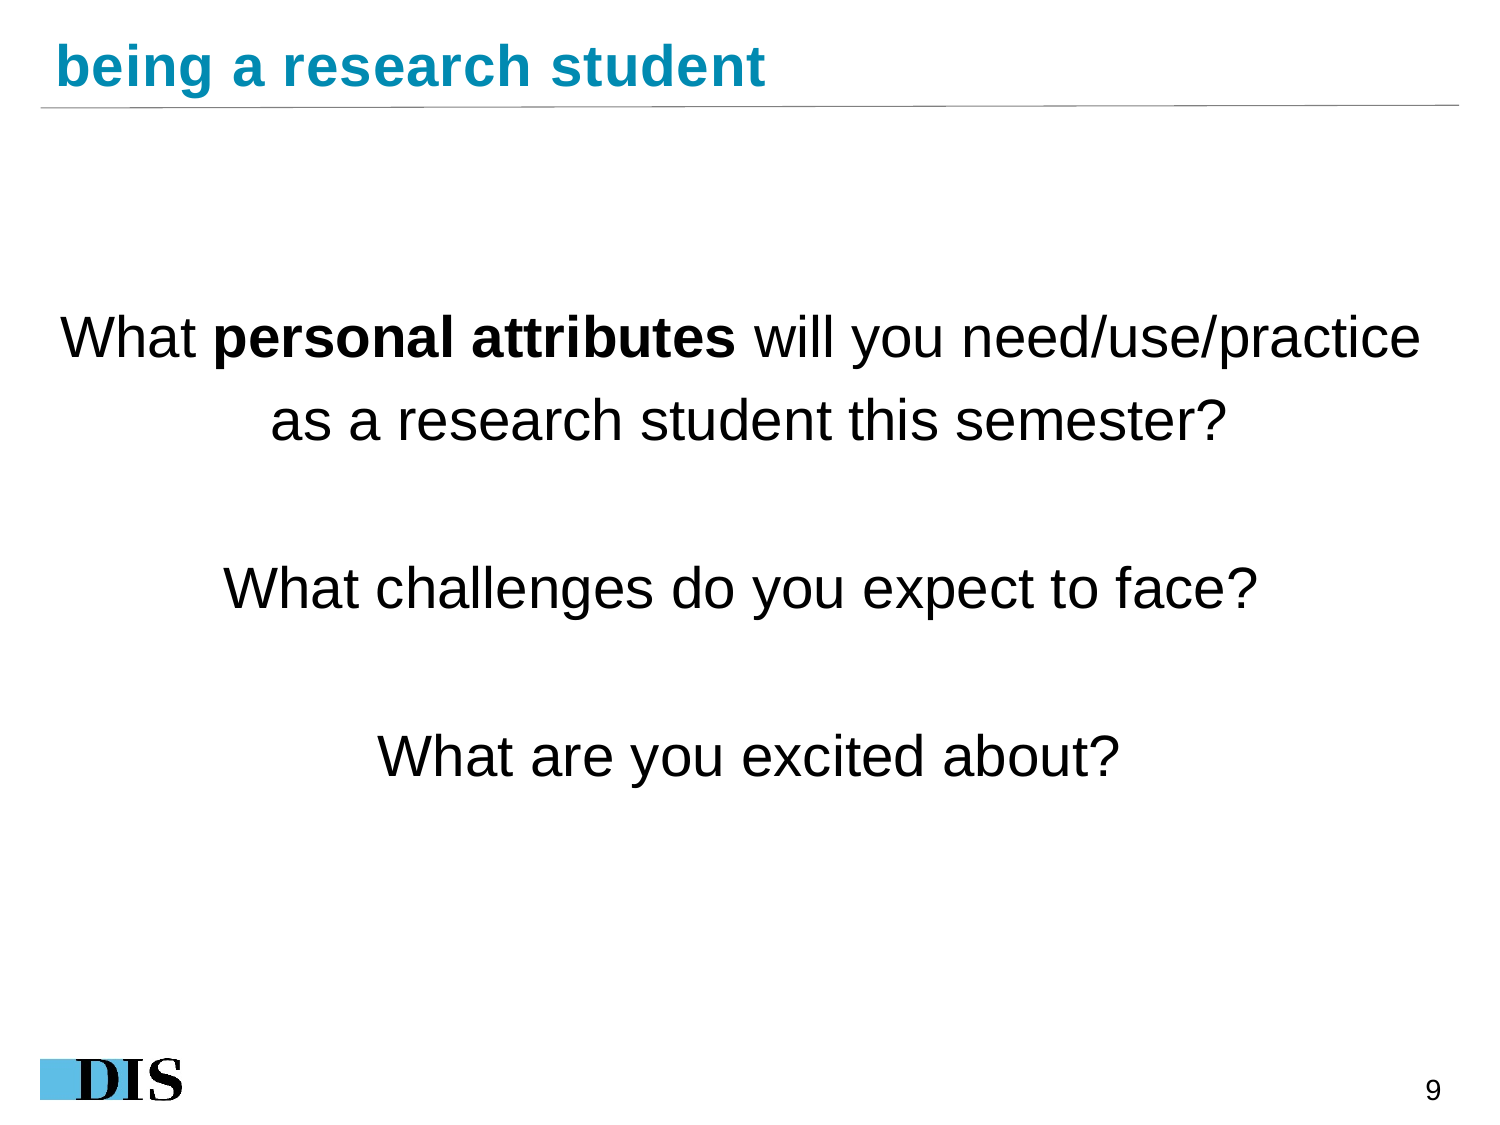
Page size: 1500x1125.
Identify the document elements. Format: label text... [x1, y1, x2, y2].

list being a research student [40, 28, 1460, 91]
list What personal attributes will you need/use/practice as a research student this semester? What challenges do you expect to face? What are you excited about? [40, 124, 1460, 636]
picture [40, 1058, 182, 1101]
slide_number 9 [1410, 1063, 1483, 1109]
